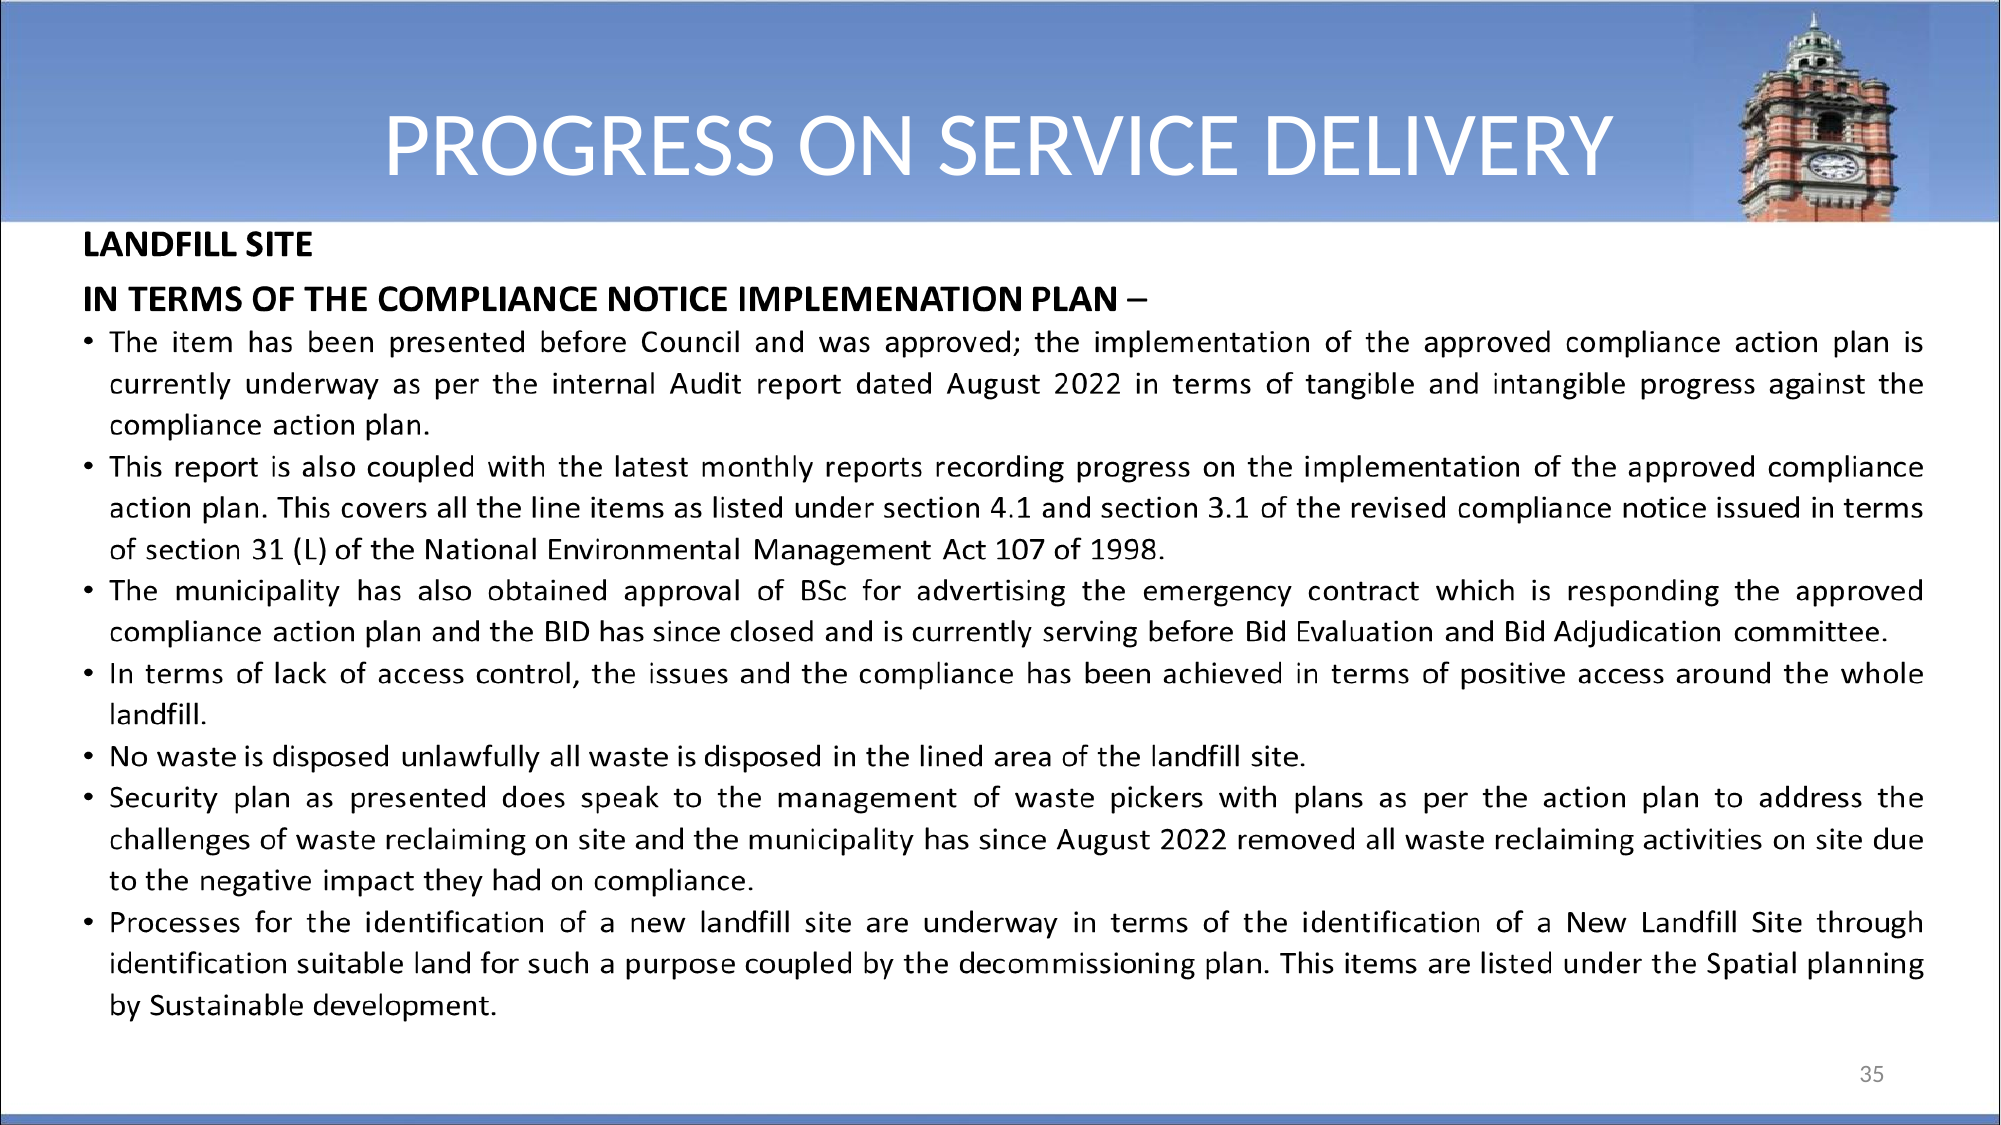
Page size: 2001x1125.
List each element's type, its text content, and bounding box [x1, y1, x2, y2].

picture [0, 0, 2001, 1125]
title PROGRESS ON SERVICE DELIVERY [99, 45, 1900, 208]
slide_number 35 [1433, 1054, 1900, 1103]
